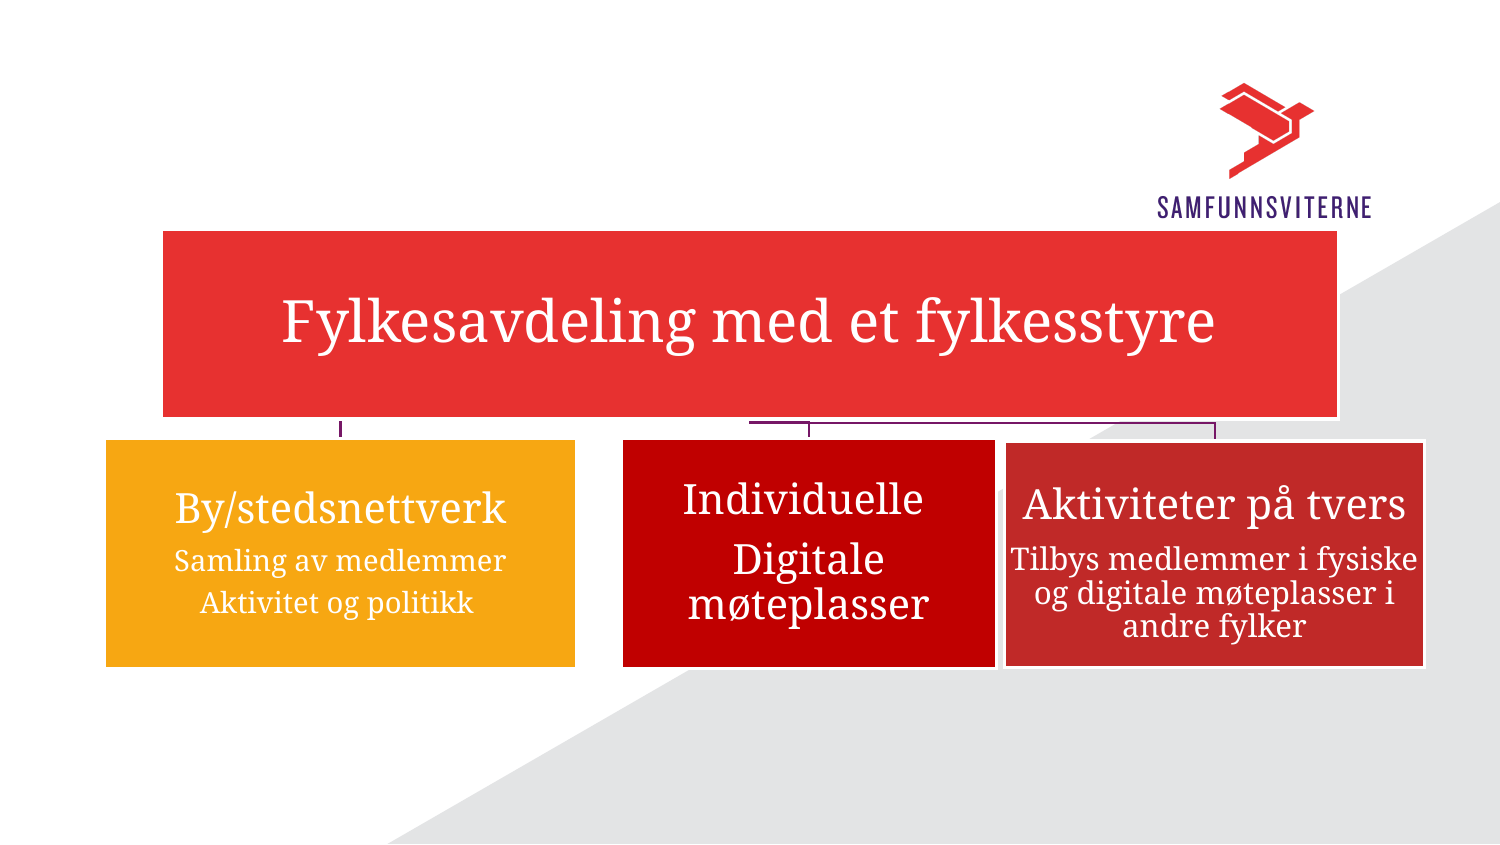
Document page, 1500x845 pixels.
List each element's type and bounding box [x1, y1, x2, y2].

text_box [87, 229, 1425, 784]
picture [1157, 82, 1371, 219]
